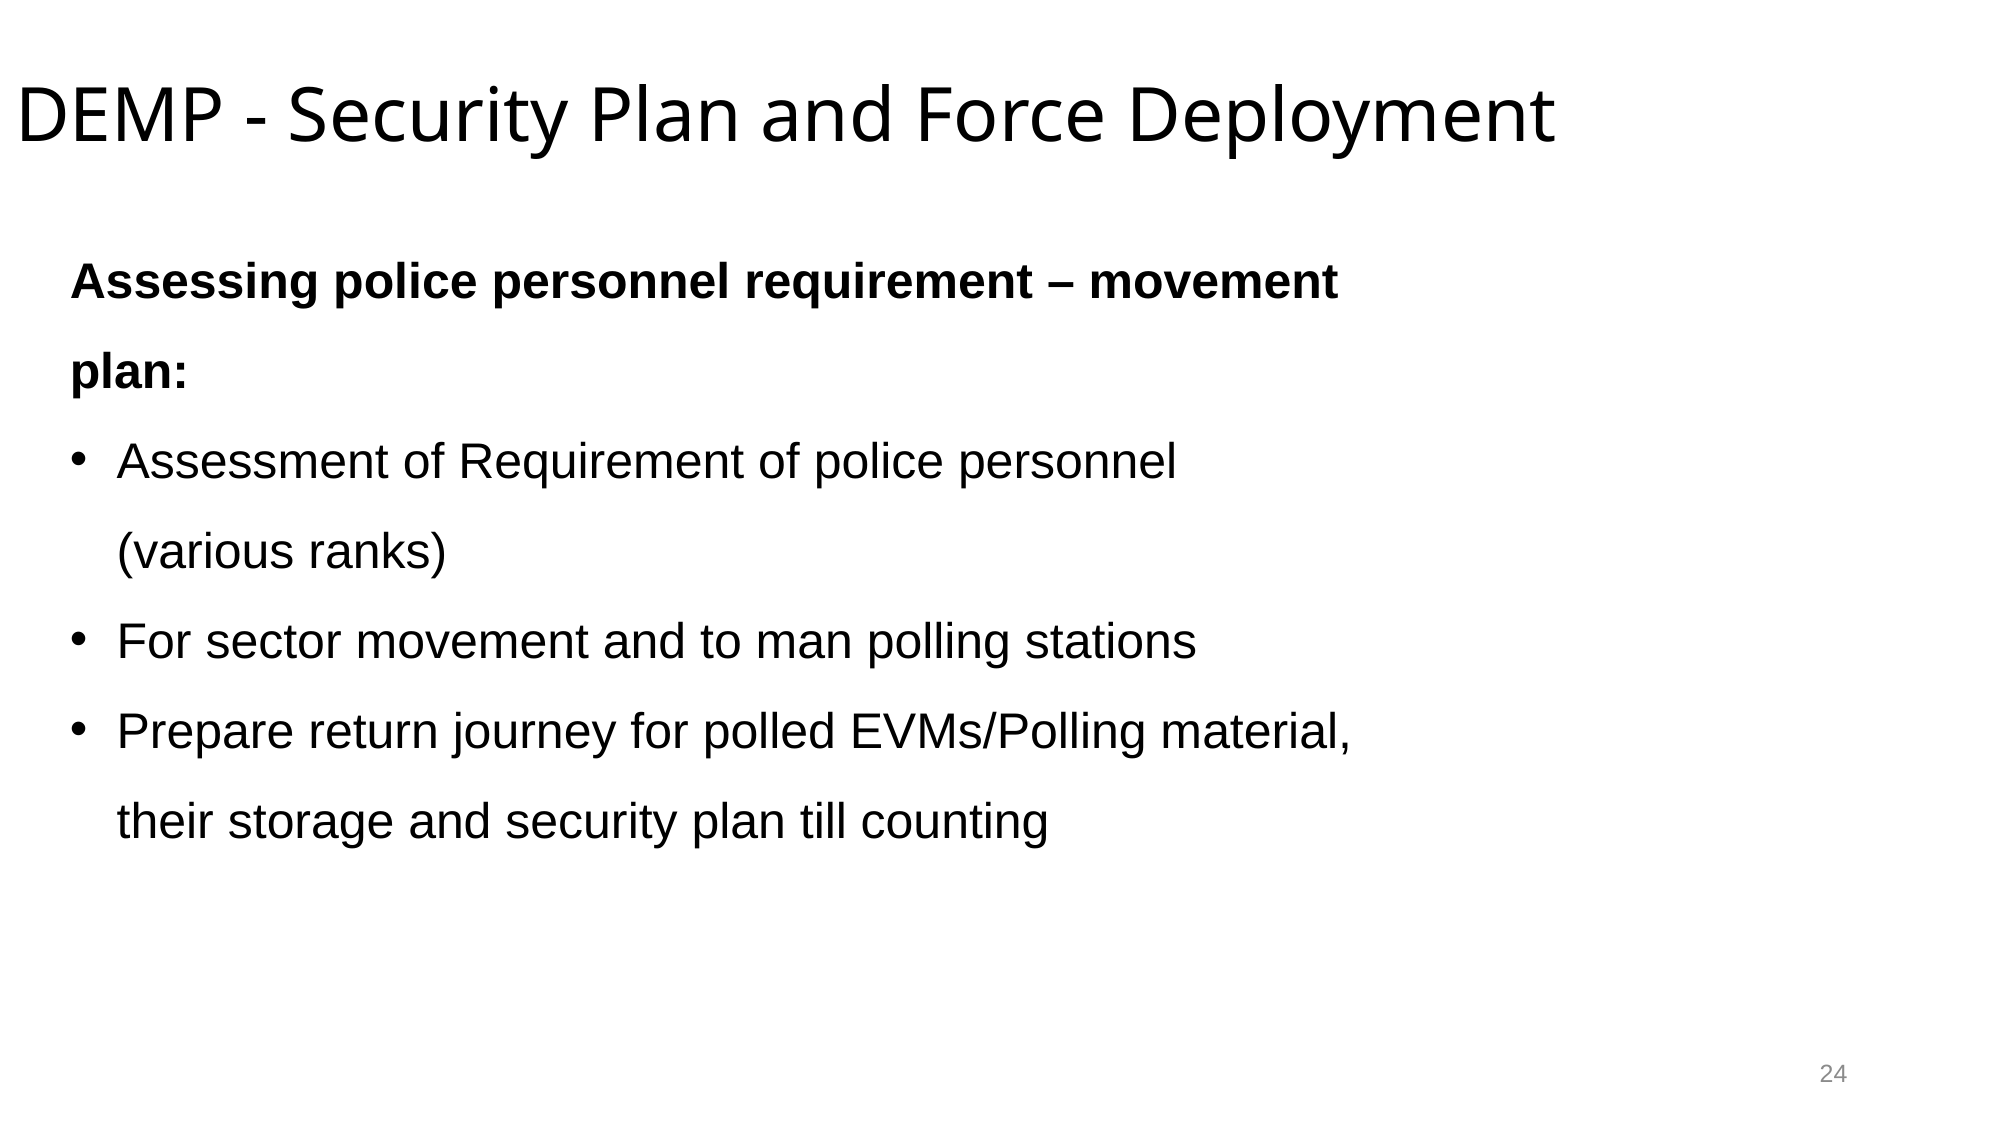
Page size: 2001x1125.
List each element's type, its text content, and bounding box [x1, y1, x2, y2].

text_box Assessing police personnel requirement – movement plan: Assessment of Requirement of police personnel (various ranks) For sector movement and to man polling stations Prepare return journey for polled EVMs/Polling material, their storage and security plan till counting [54, 211, 1378, 856]
slide_number 24 [1412, 1042, 1863, 1103]
title DEMP - Security Plan and Force Deployment [0, 23, 2000, 212]
